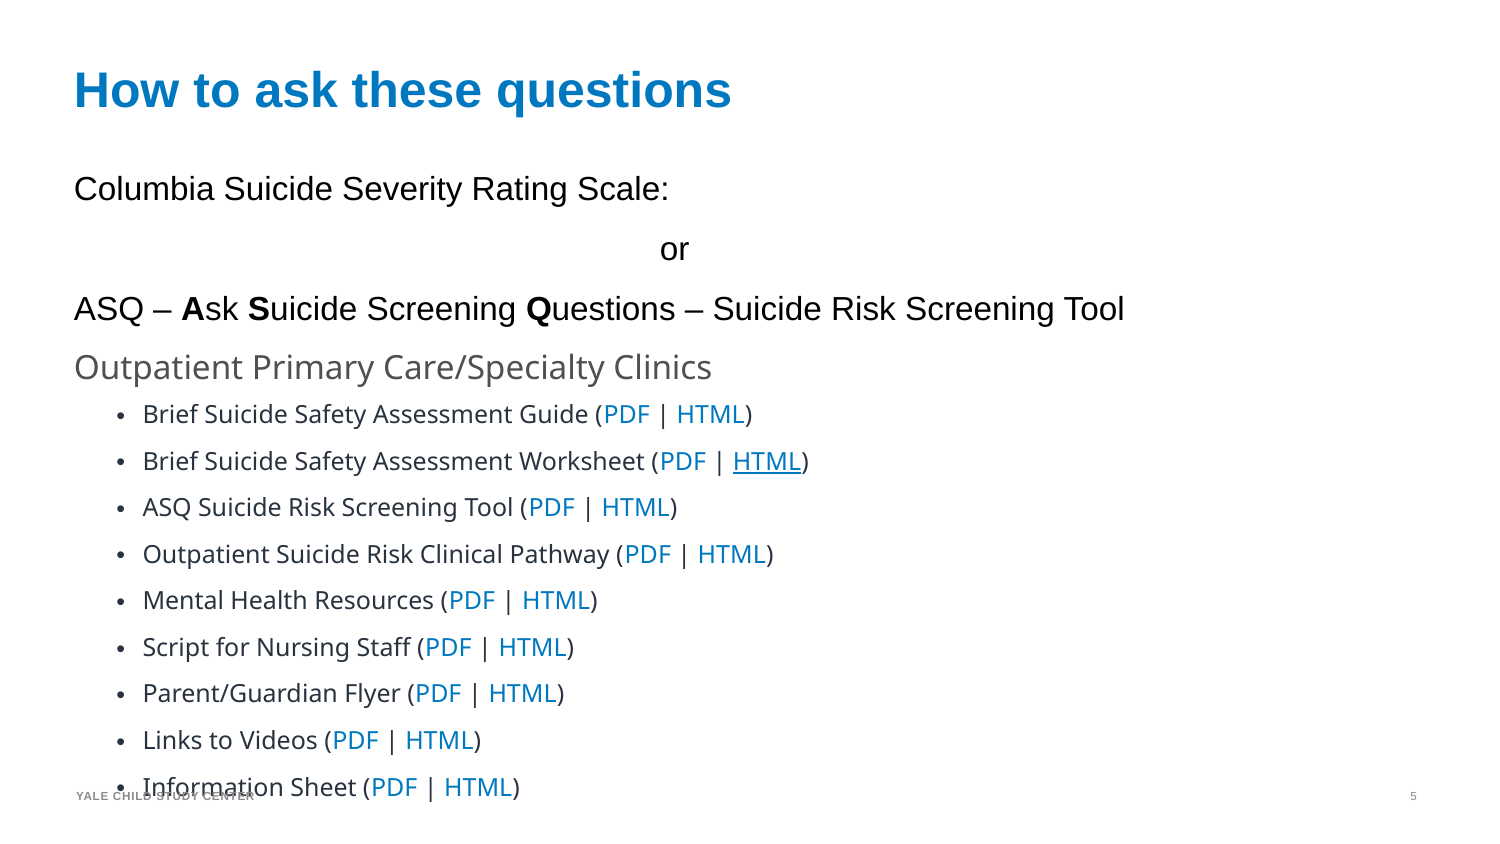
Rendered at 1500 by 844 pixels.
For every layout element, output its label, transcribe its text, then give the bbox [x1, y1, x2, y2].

list Columbia Suicide Severity Rating Scale: or ASQ – Ask Suicide Screening Questions – Suicide Risk Screening Tool Outpatient Primary Care/Specialty Clinics Brief Suicide Safety Assessment Guide (PDF | HTML) Brief Suicide Safety Assessment Worksheet (PDF | HTML) ASQ Suicide Risk Screening Tool (PDF | HTML) Outpatient Suicide Risk Clinical Pathway (PDF | HTML) Mental Health Resources (PDF | HTML) Script for Nursing Staff (PDF | HTML) Parent/Guardian Flyer (PDF | HTML) Links to Videos (PDF | HTML) Information Sheet (PDF | HTML) [73, 159, 1275, 741]
slide_number 5 [1079, 788, 1417, 815]
footer YALE CHILD STUDY CENTER [76, 788, 426, 815]
title How to ask these questions [73, 57, 1080, 120]
